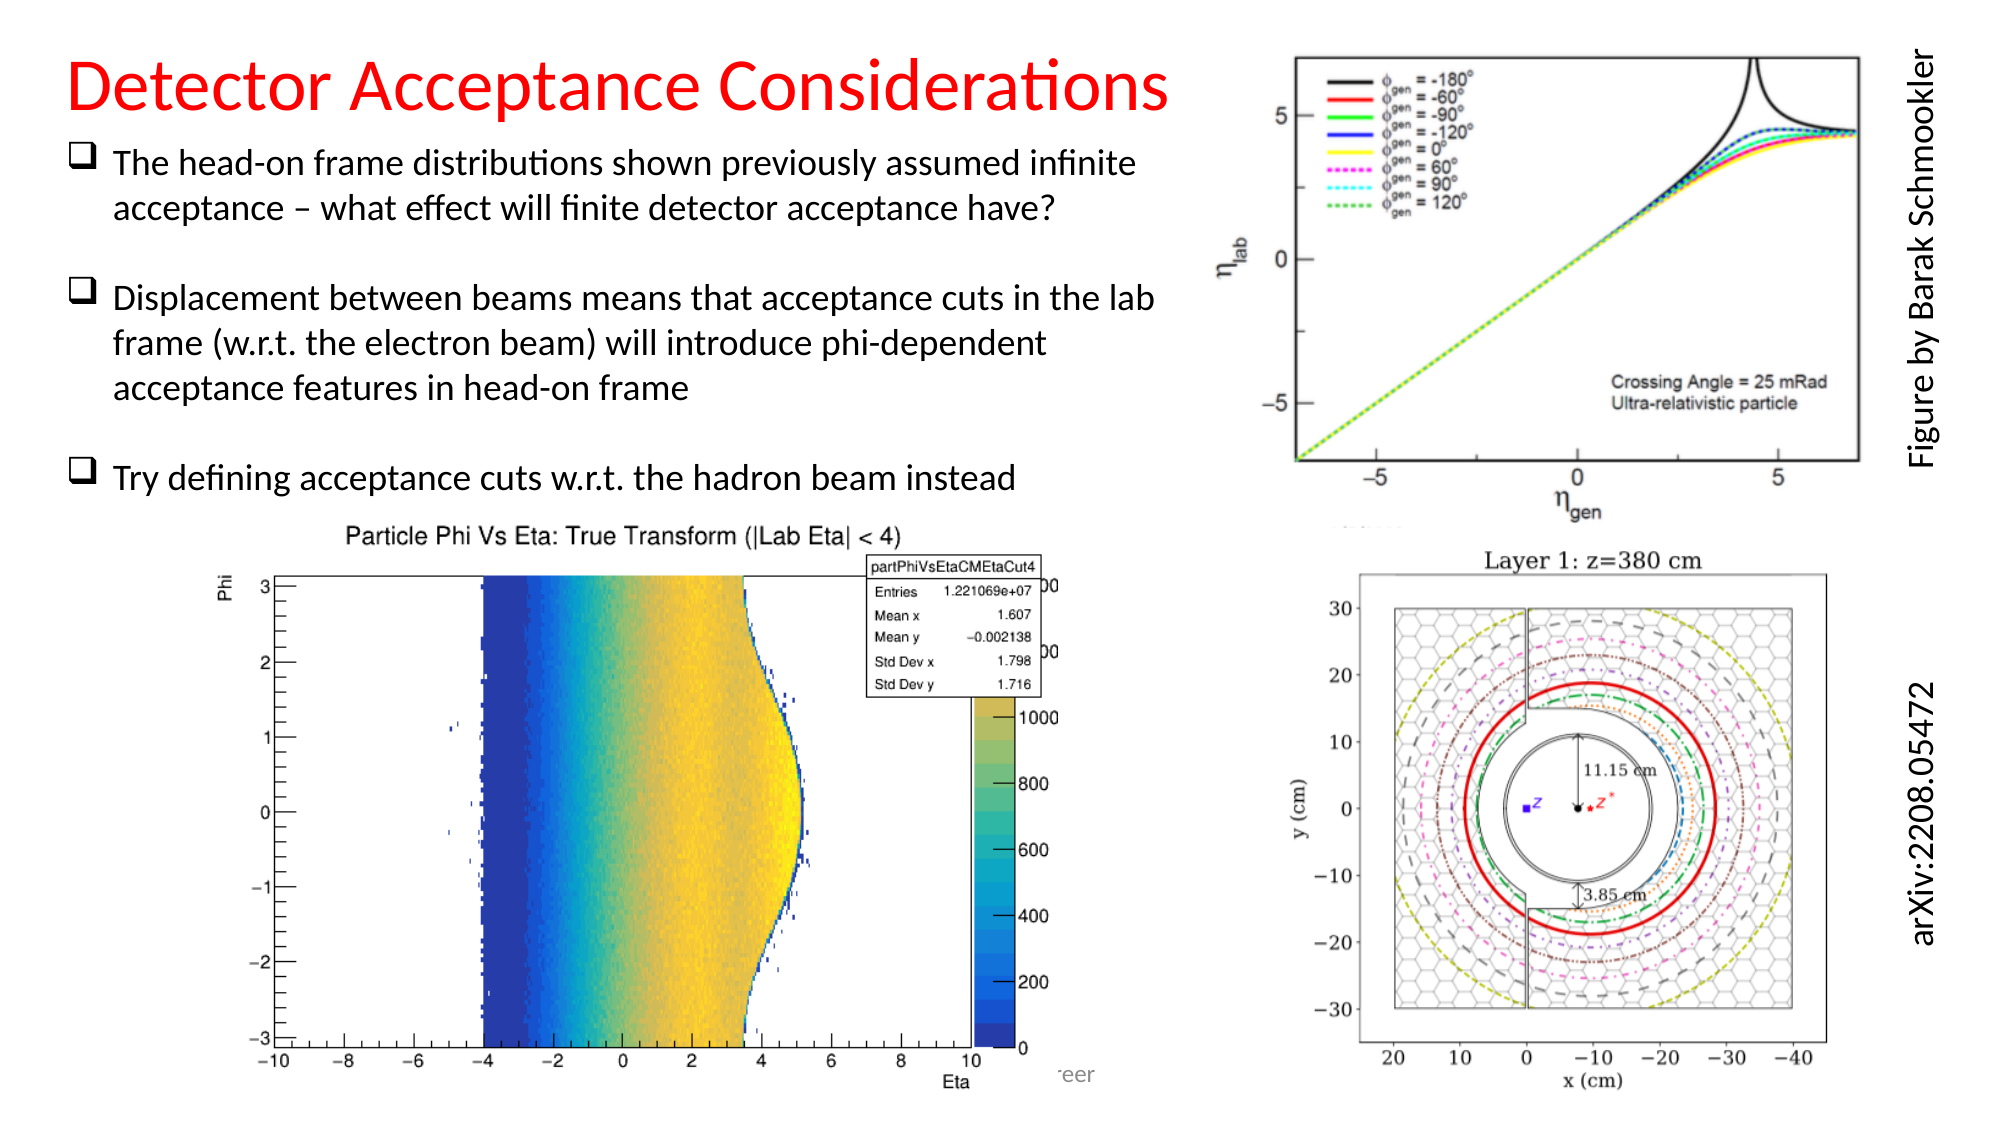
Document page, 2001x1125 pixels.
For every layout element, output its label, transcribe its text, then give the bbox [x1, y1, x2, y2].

footer EICUG Early Career [1059, 1042, 1338, 1103]
text_box Detector Acceptance Considerations [51, 28, 1440, 130]
text_box Figure by Barak Schmookler [1888, 22, 1948, 485]
picture [188, 517, 1059, 1107]
slide_number 48 [1412, 1042, 1863, 1103]
text_box The head-on frame distributions shown previously assumed infinite acceptance – what effect will finite detector acceptance have? Displacement between beams means that acceptance cuts in the lab frame (w.r.t. the electron beam) will introduce phi-dependent acceptance features in head-on frame Try defining acceptance cuts w.r.t. the hadron beam instead [51, 130, 1209, 506]
text_box arXiv:2208.05472 [1888, 640, 1948, 963]
picture [1209, 47, 1869, 1098]
